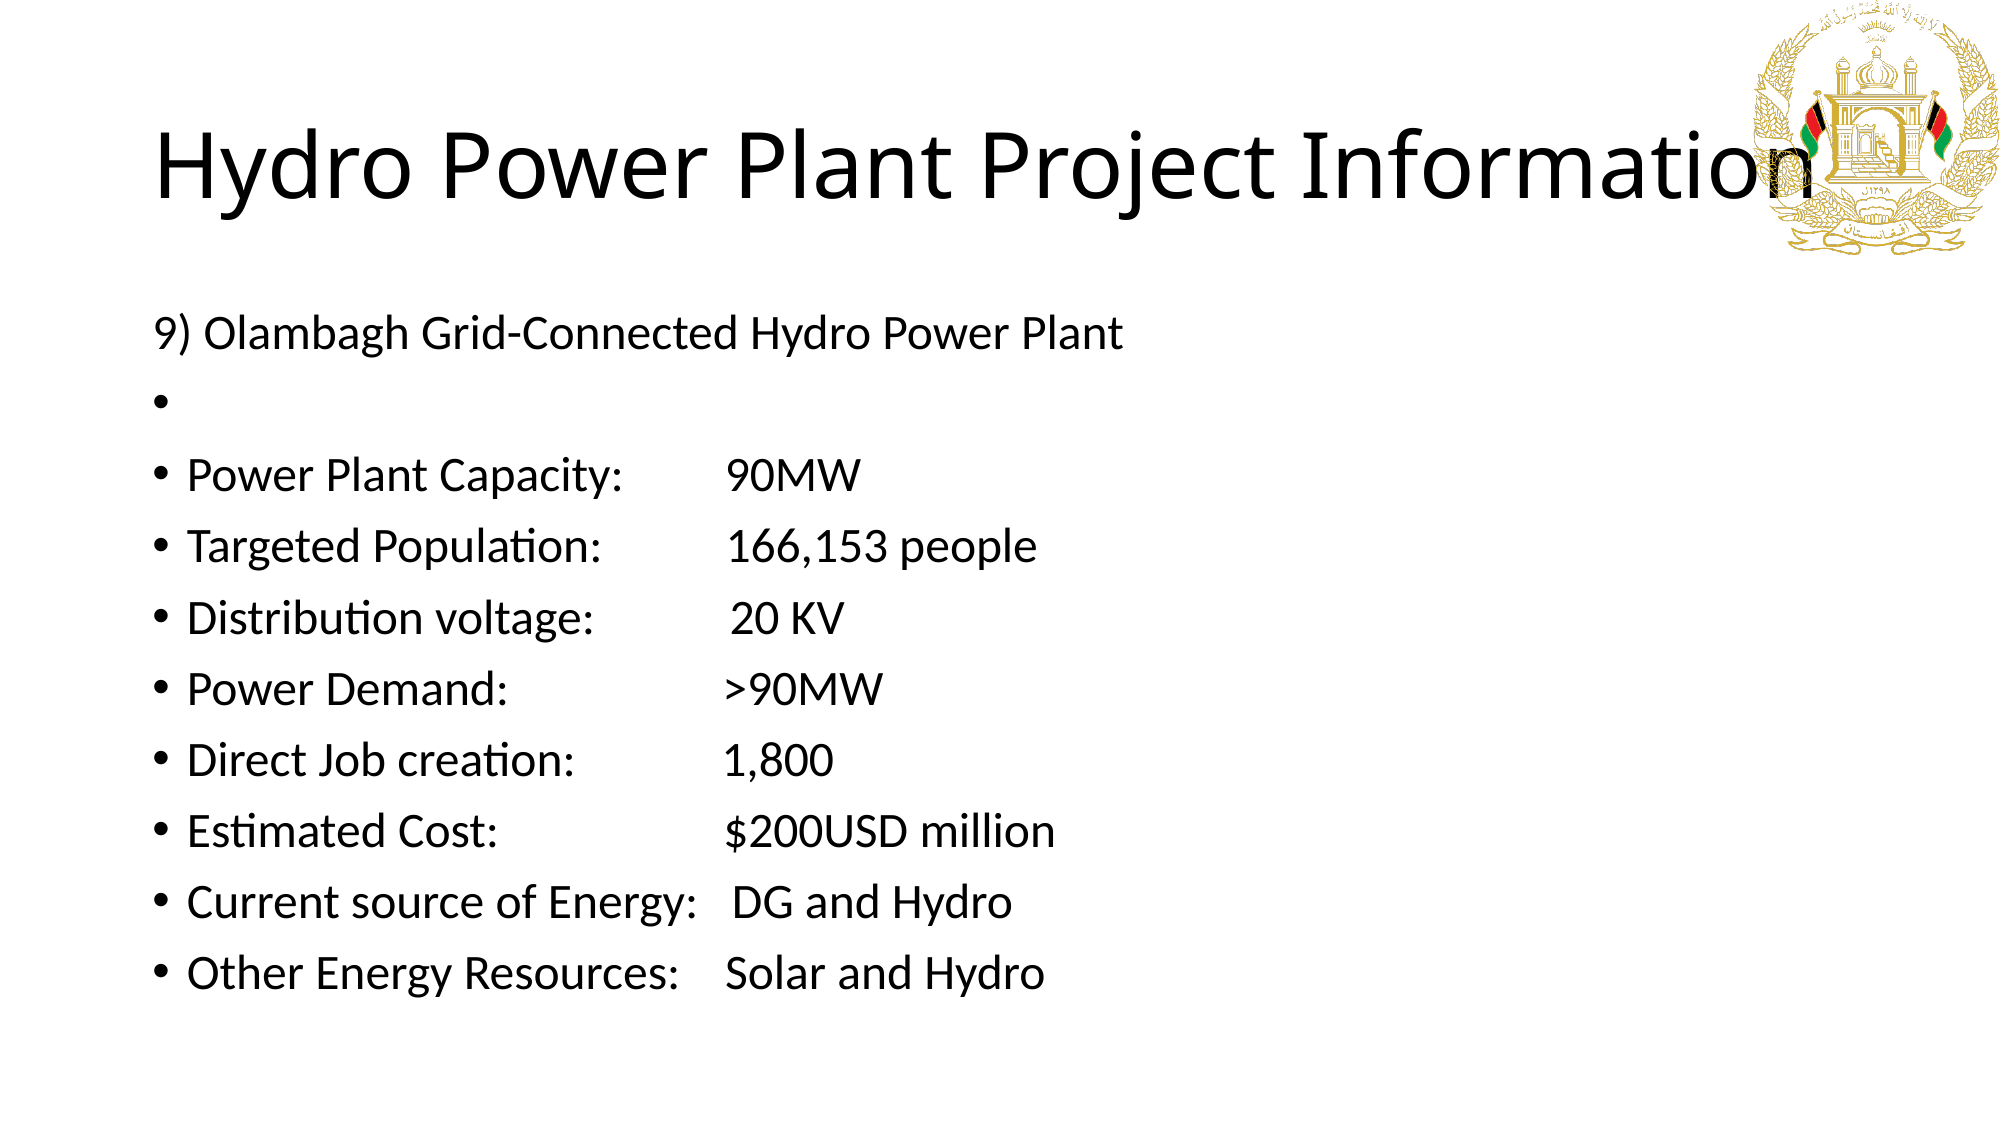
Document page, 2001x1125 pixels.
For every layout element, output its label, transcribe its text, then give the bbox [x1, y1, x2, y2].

picture [1752, 0, 2000, 255]
title Hydro Power Plant Project Information [137, 59, 1863, 278]
list 9) Olambagh Grid-Connected Hydro Power Plant Power Plant Capacity: 90MW Targeted Population: 166,153 people Distribution voltage: 20 KV Power Demand: >90MW Direct Job creation: 1,800 Estimated Cost: $200USD million Current source of Energy: DG and Hydro Other Energy Resources: Solar and Hydro [137, 299, 1863, 1014]
